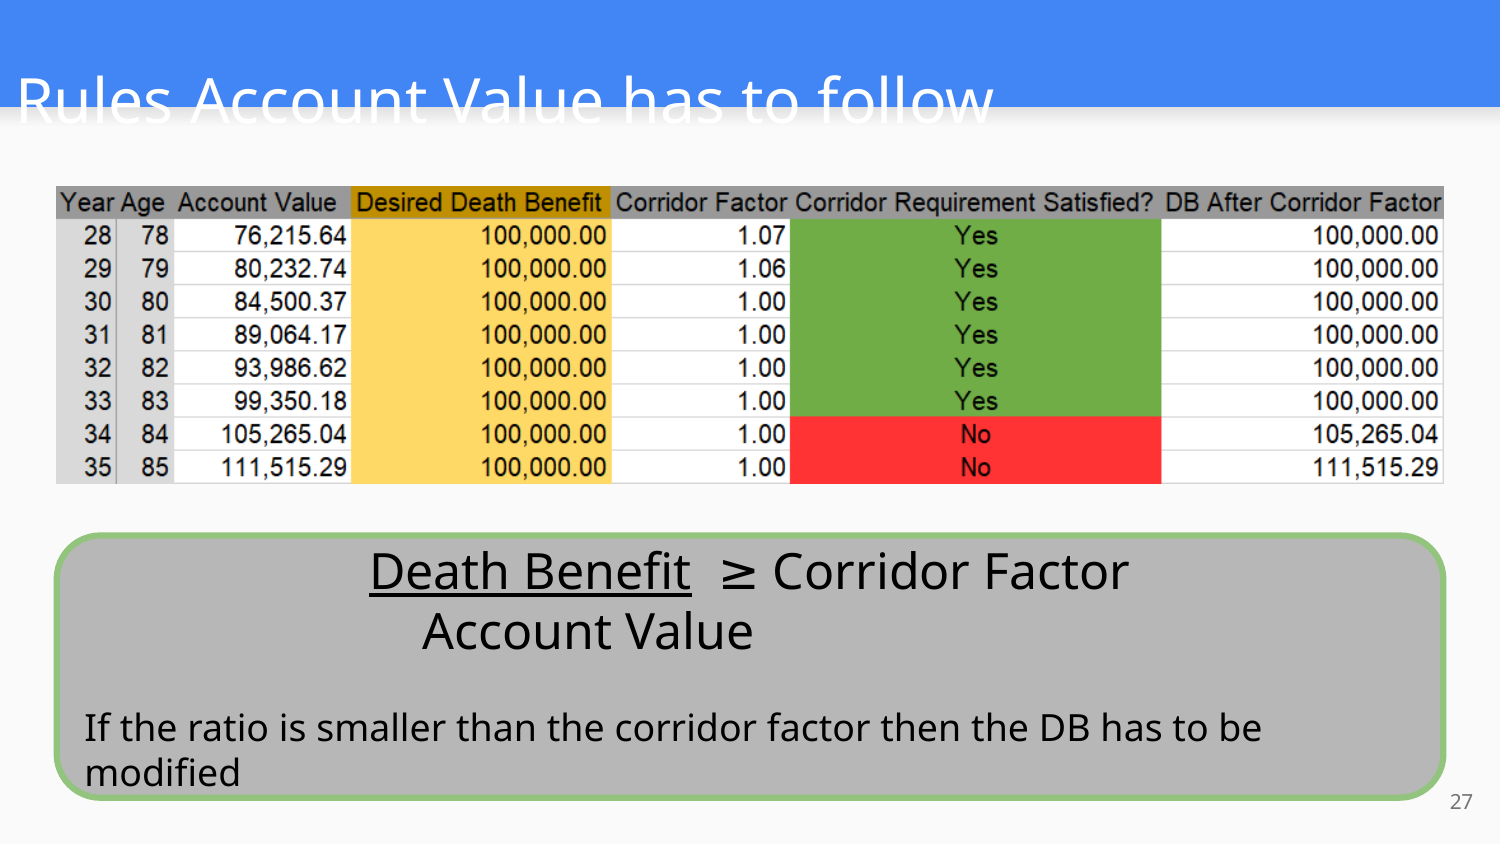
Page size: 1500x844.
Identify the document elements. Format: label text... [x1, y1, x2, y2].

picture [56, 185, 1444, 484]
text_box Death Benefit ≥ Corridor Factor Account Value If the ratio is smaller than the corridor factor then the DB has to be modified [56, 535, 1444, 798]
title Rules Account Value has to follow [0, 11, 1463, 111]
slide_number 27 [1398, 770, 1489, 835]
